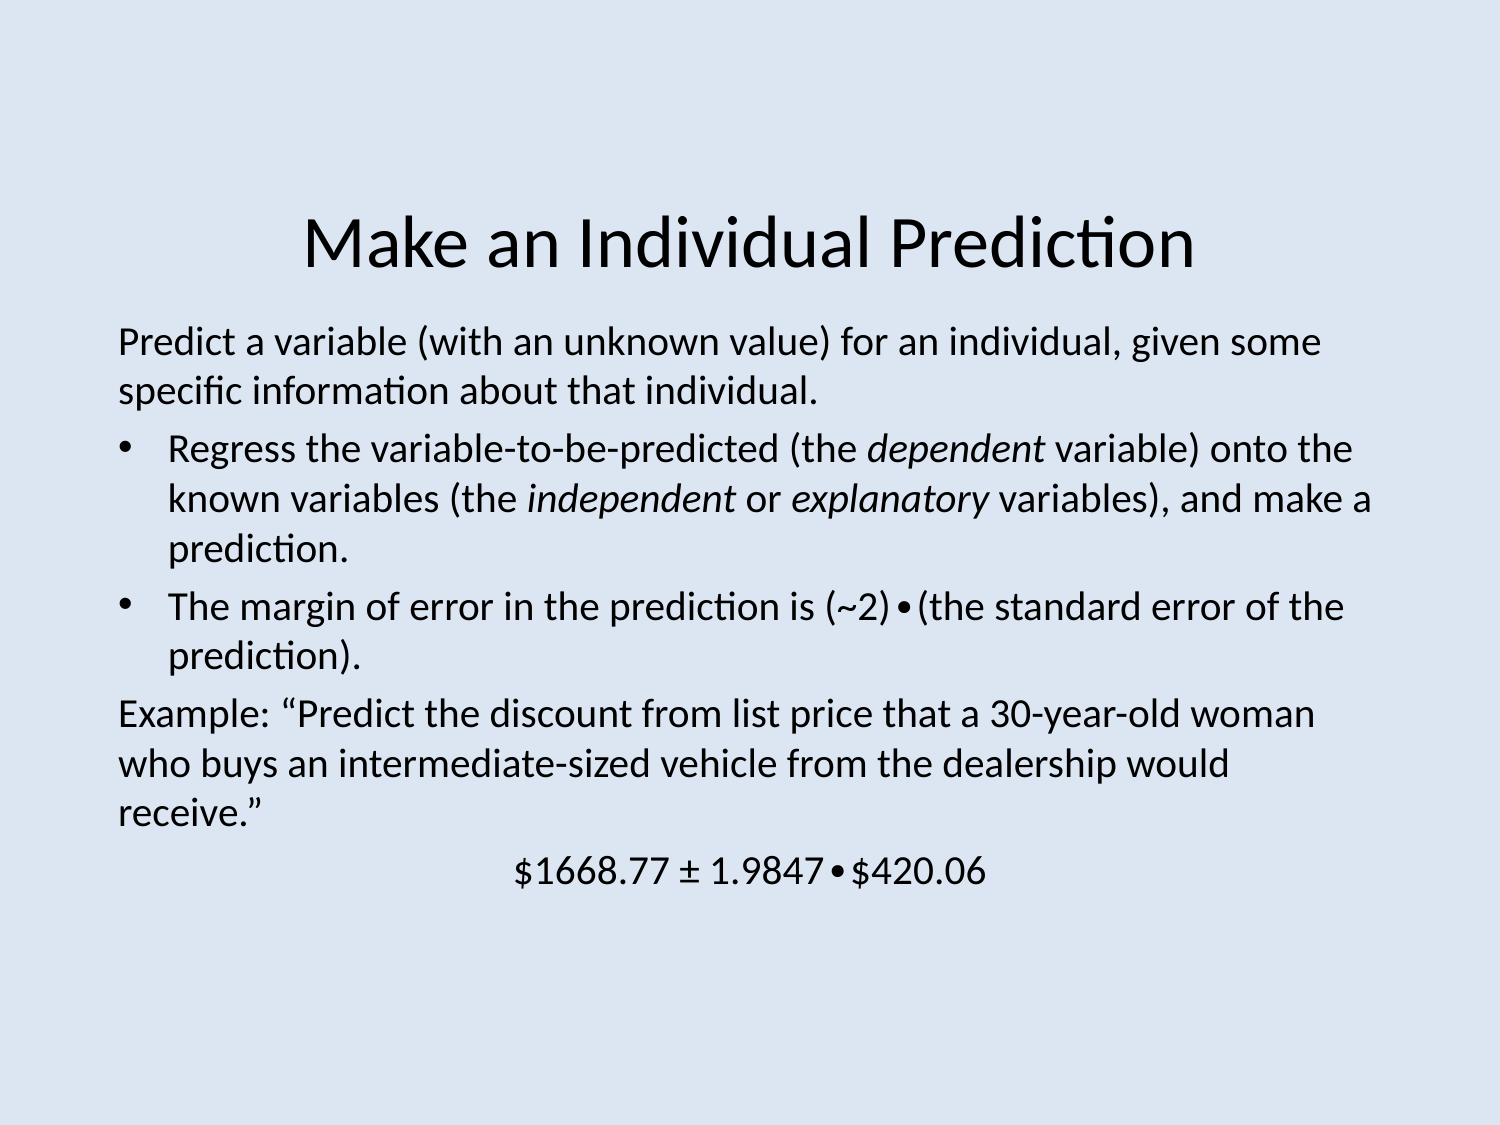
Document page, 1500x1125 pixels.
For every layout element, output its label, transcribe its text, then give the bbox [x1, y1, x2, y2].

list Predict a variable (with an unknown value) for an individual, given some specific information about that individual. Regress the variable-to-be-predicted (the dependent variable) onto the known variables (the independent or explanatory variables), and make a prediction. The margin of error in the prediction is (~2)∙(the standard error of the prediction). Example: “Predict the discount from list price that a 30-year-old woman who buys an intermediate-sized vehicle from the dealership would receive.” $1668.77 ± 1.9847∙$420.06 [103, 306, 1397, 901]
title Make an Individual Prediction [103, 185, 1397, 291]
